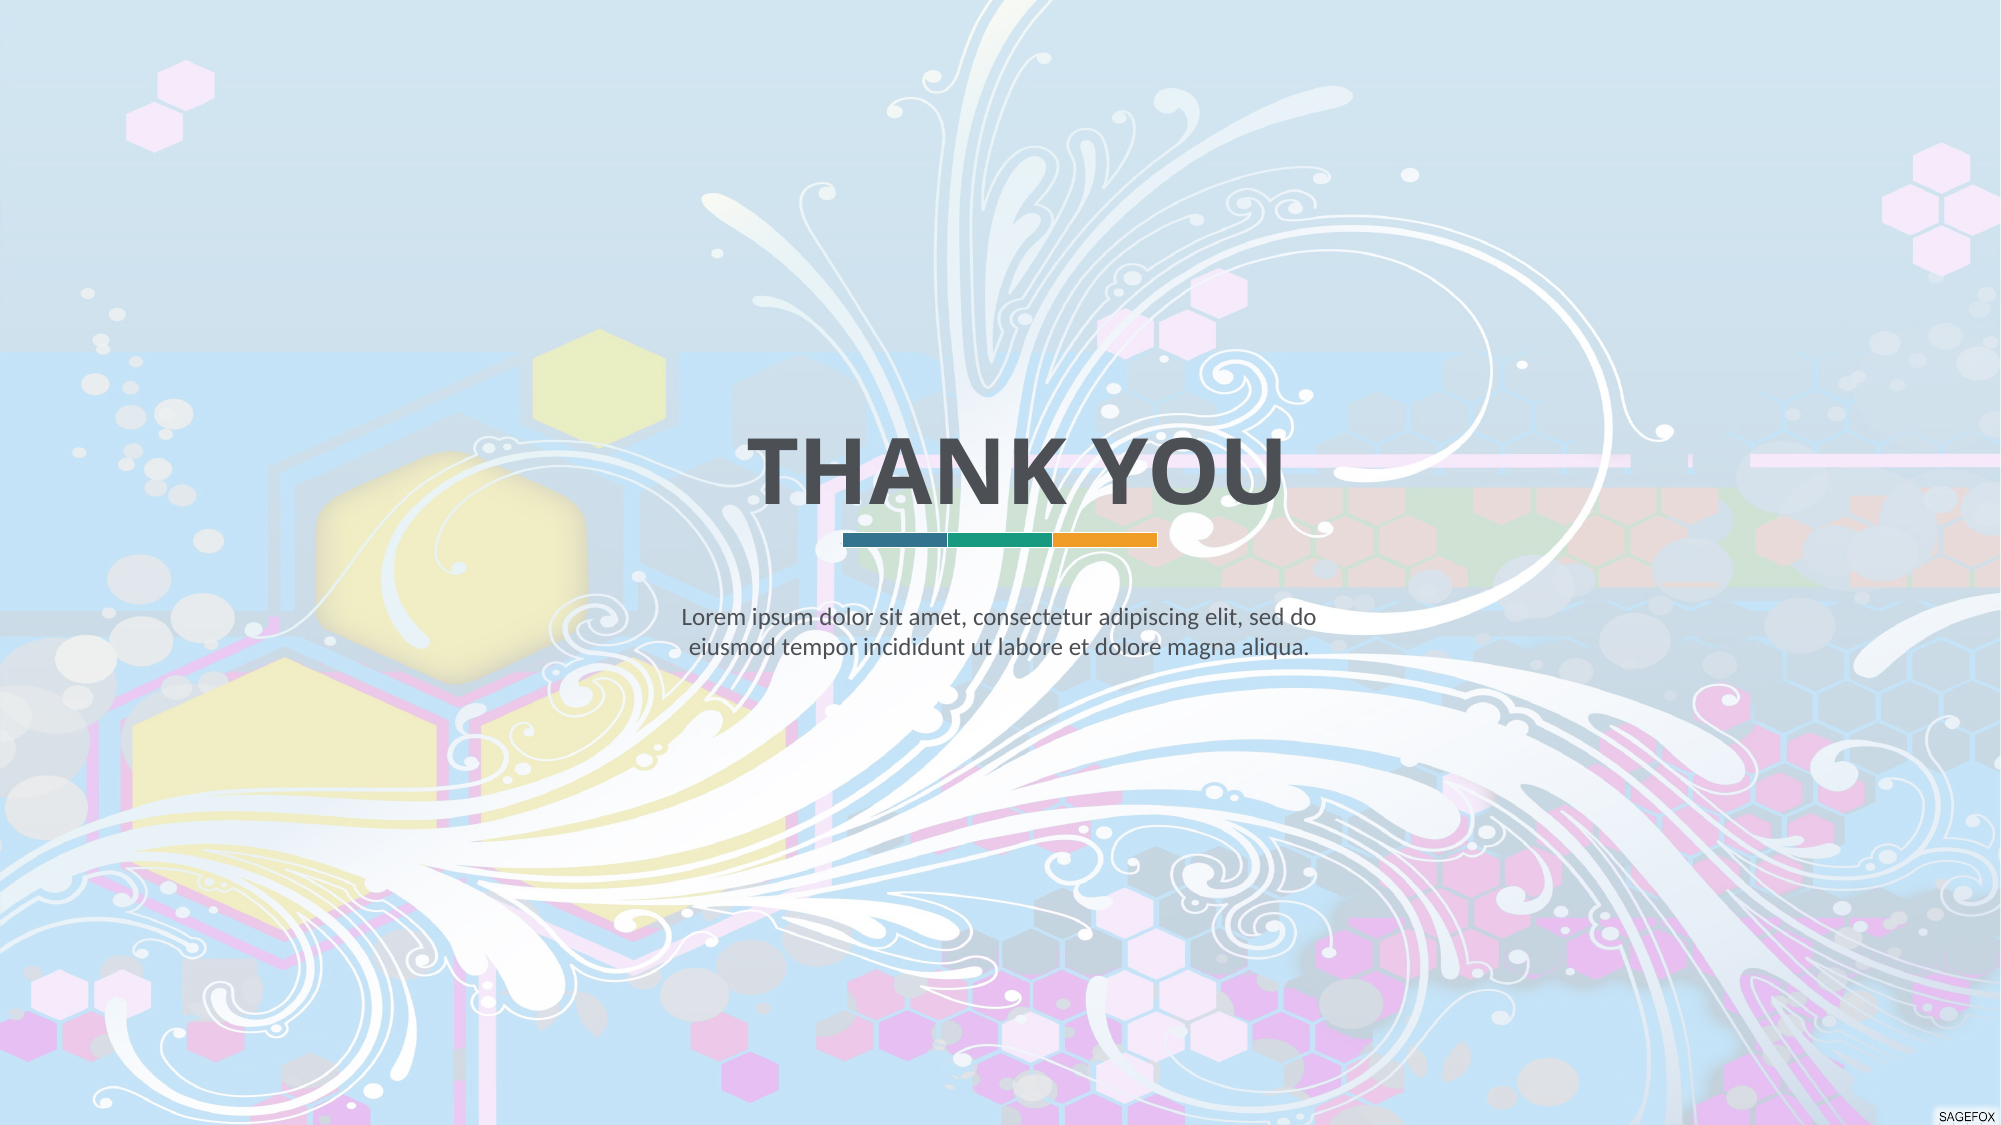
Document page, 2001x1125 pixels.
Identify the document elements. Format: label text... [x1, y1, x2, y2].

picture [1936, 1111, 1997, 1125]
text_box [842, 532, 1158, 548]
text_box THANK YOU [565, 405, 1470, 531]
text_box Lorem ipsum dolor sit amet, consectetur adipiscing elit, sed do eiusmod tempor incididunt ut labore et dolore magna aliqua. [660, 593, 1340, 668]
